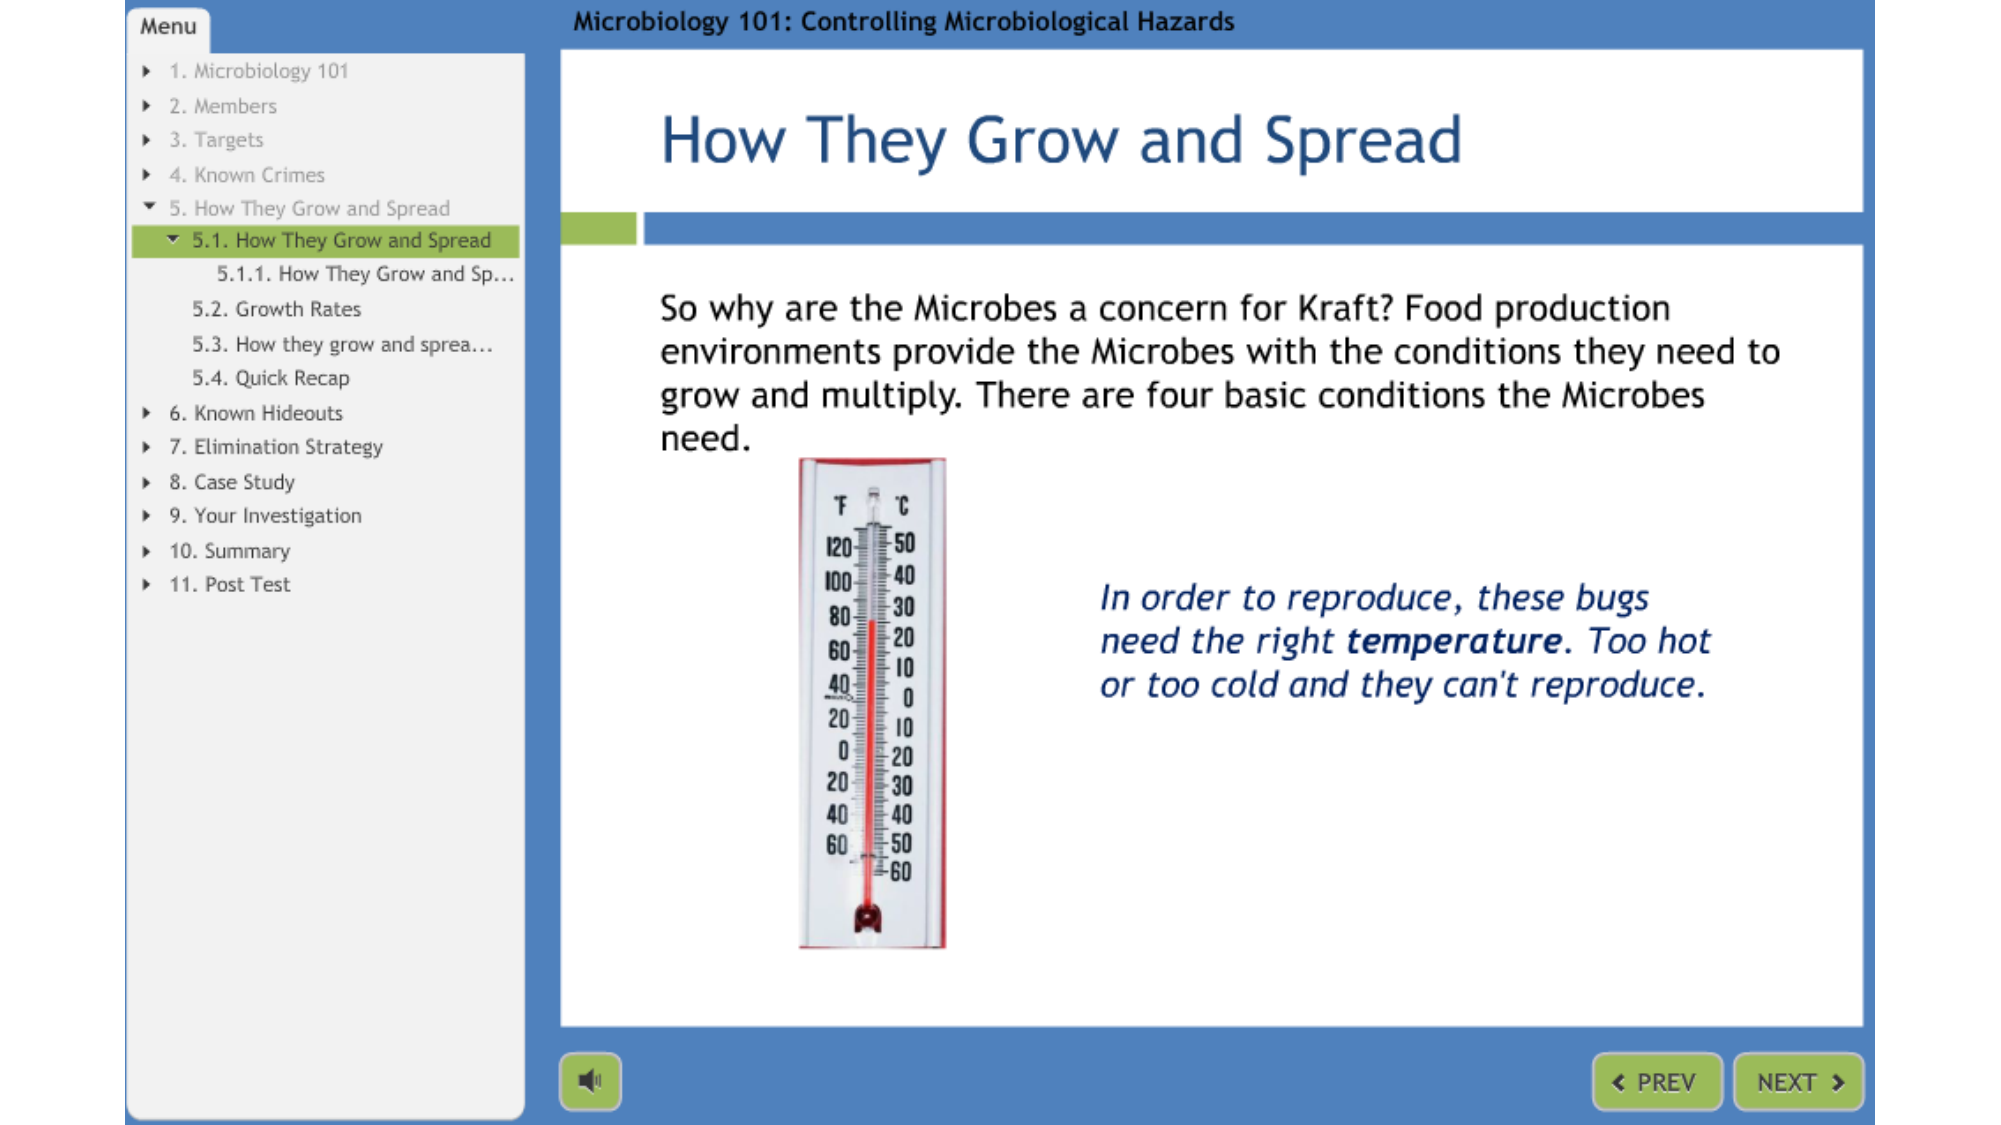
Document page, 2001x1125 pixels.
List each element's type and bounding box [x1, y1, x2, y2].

picture [125, 0, 1875, 1125]
